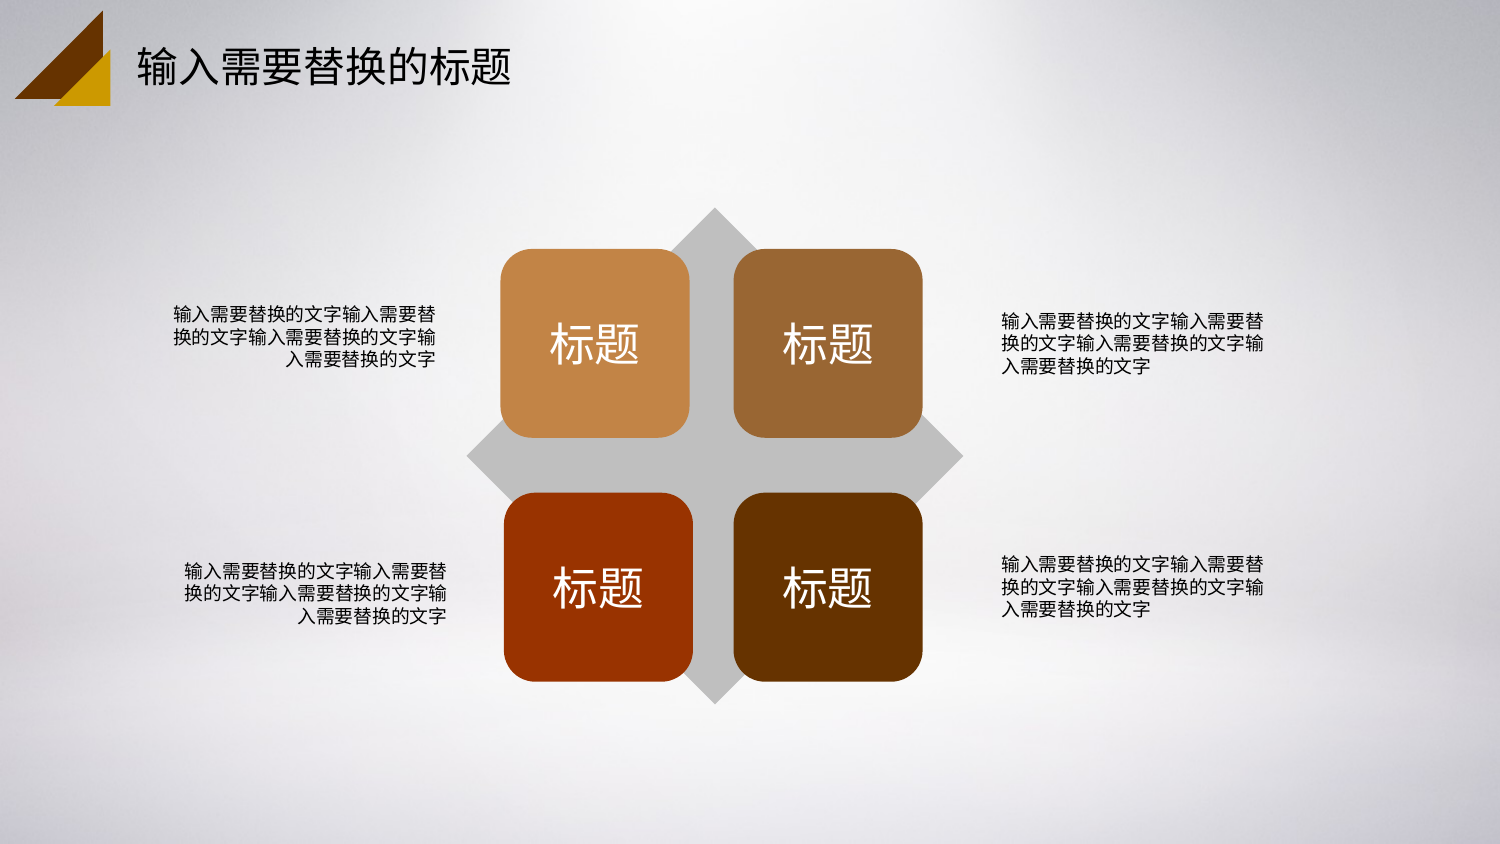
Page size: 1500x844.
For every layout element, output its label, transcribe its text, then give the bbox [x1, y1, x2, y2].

text_box 输入需要替换的文字输入需要替换的文字输入需要替换的文字输入需要替换的文字 [153, 295, 451, 378]
text_box 输入需要替换的文字输入需要替换的文字输入需要替换的文字输入需要替换的文字 [986, 545, 1283, 628]
text_box [466, 207, 964, 705]
text_box [503, 492, 693, 682]
text_box 标题 [763, 308, 894, 379]
text_box 标题 [529, 308, 661, 379]
text_box 输入需要替换的文字输入需要替换的文字输入需要替换的文字输入需要替换的文字 [165, 551, 463, 635]
text_box 标题 [762, 551, 894, 622]
text_box 标题 [531, 551, 666, 622]
text_box 输入需要替换的标题 [121, 32, 528, 98]
text_box 输入需要替换的文字输入需要替换的文字输入需要替换的文字输入需要替换的文字 [986, 301, 1283, 385]
text_box [500, 248, 690, 438]
text_box [733, 492, 923, 682]
picture [0, 0, 1500, 844]
text_box [53, 49, 111, 106]
text_box [14, 10, 103, 99]
text_box [733, 248, 923, 438]
